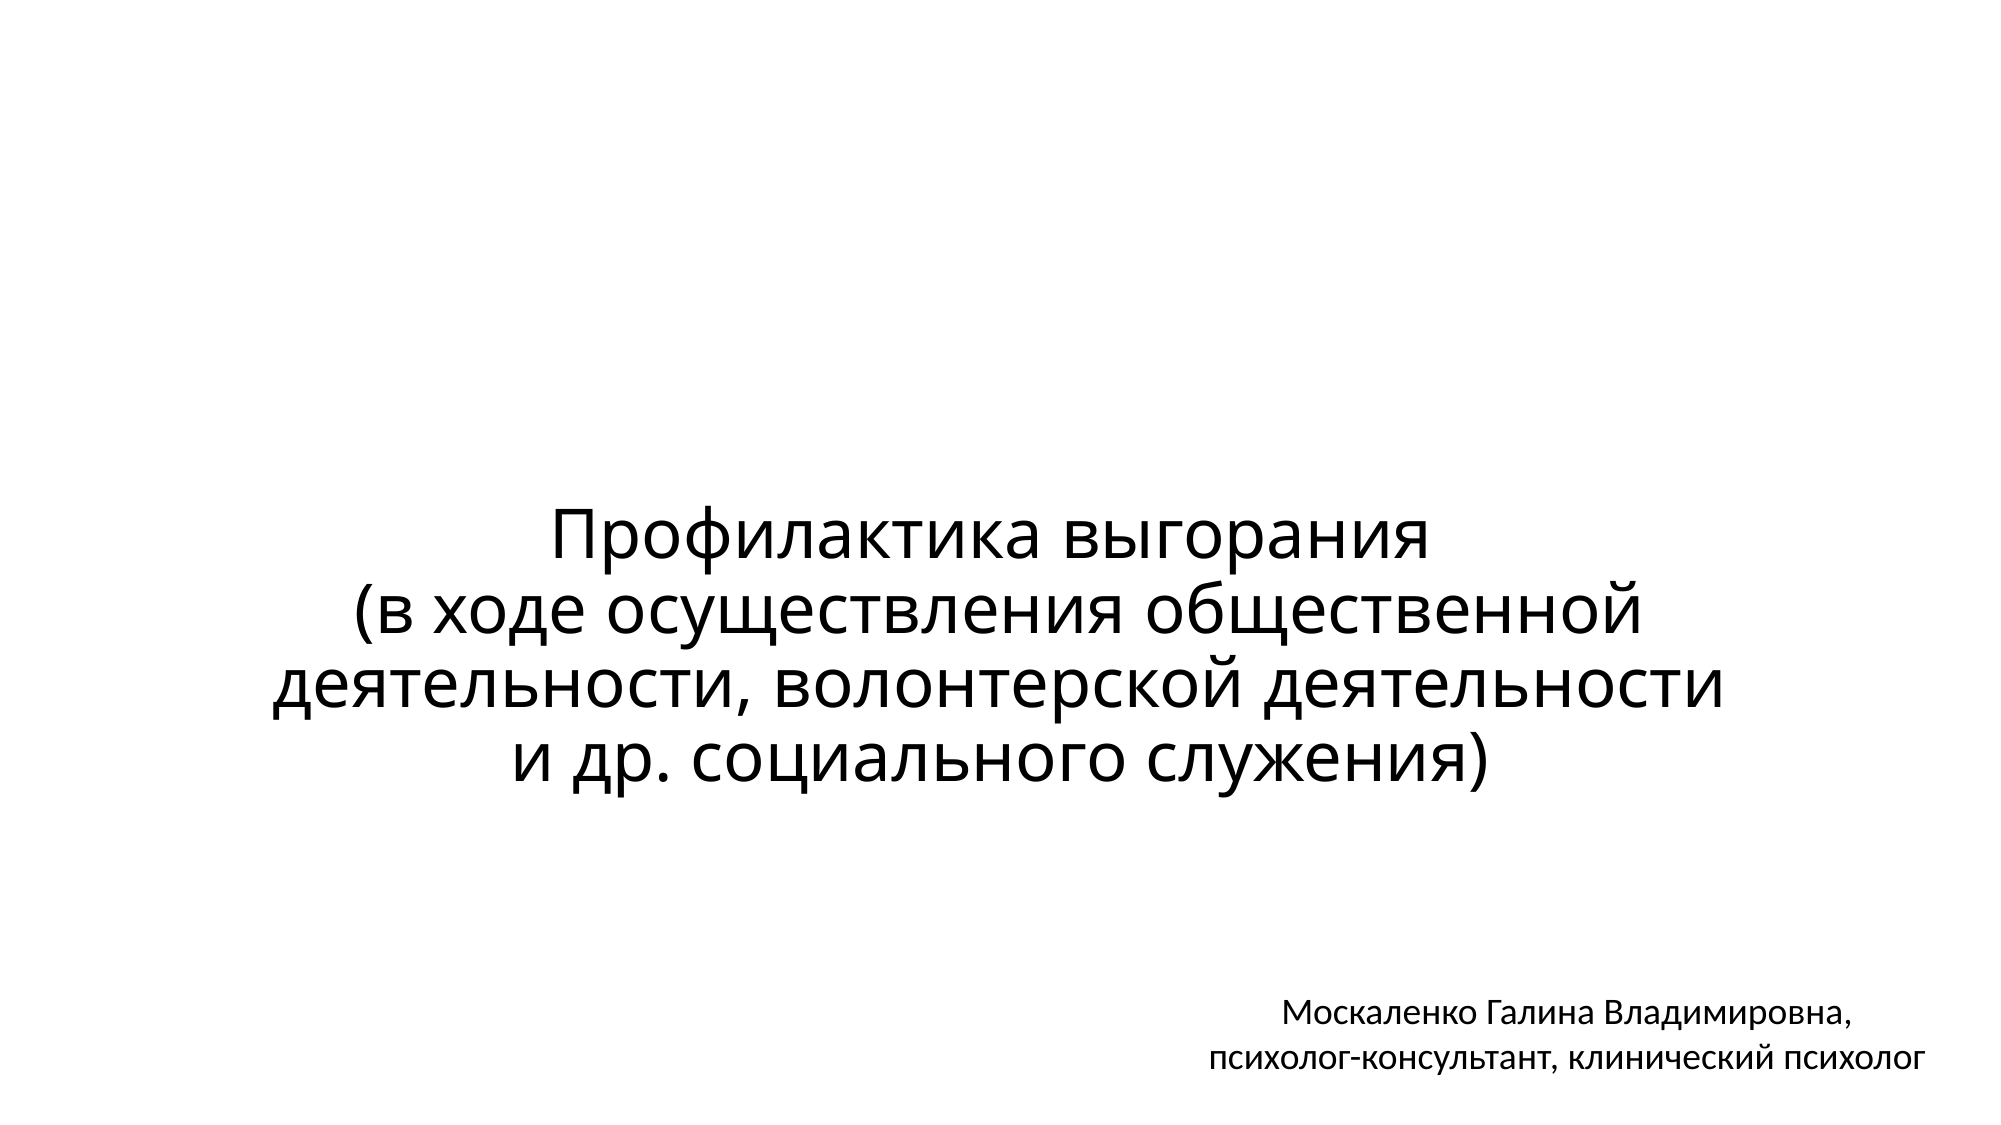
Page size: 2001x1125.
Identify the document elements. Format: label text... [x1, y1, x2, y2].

text_box Москаленко Галина Владимировна, психолог-консультант, клинический психолог [1193, 979, 1941, 1085]
title Профилактика выгорания (в ходе осуществления общественной деятельности, волонтерской деятельности и др. социального служения) [249, 412, 1750, 804]
